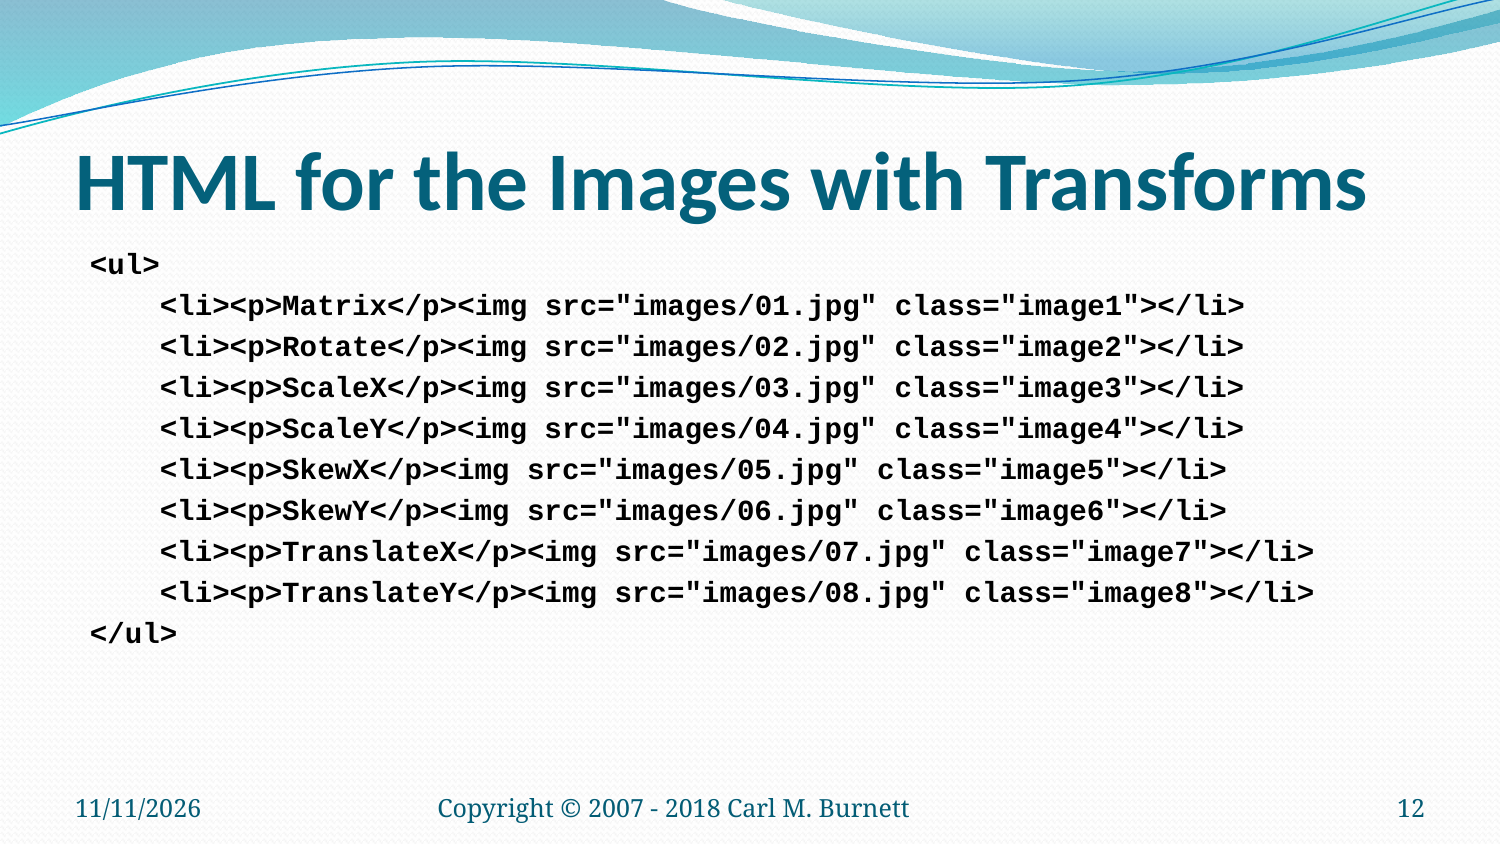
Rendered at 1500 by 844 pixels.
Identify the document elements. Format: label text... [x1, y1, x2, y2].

footer Copyright © 2007 - 2018 Carl M. Burnett [437, 782, 988, 827]
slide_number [75, 782, 425, 827]
slide_number 12 [1299, 782, 1425, 827]
list <ul> <li><p>Matrix</p><img src="images/01.jpg" class="image1"></li> <li><p>Rotate</p><img src="images/02.jpg" class="image2"></li> <li><p>ScaleX</p><img src="images/03.jpg" class="image3"></li> <li><p>ScaleY</p><img src="images/04.jpg" class="image4"></li> <li><p>SkewX</p><img src="images/05.jpg" class="image5"></li> <li><p>SkewY</p><img src="images/06.jpg" class="image6"></li> <li><p>TranslateX</p><img src="images/07.jpg" class="image7"></li> <li><p>TranslateY</p><img src="images/08.jpg" class="image8"></li> </ul> [75, 238, 1425, 779]
title HTML for the Images with Transforms [75, 86, 1425, 228]
